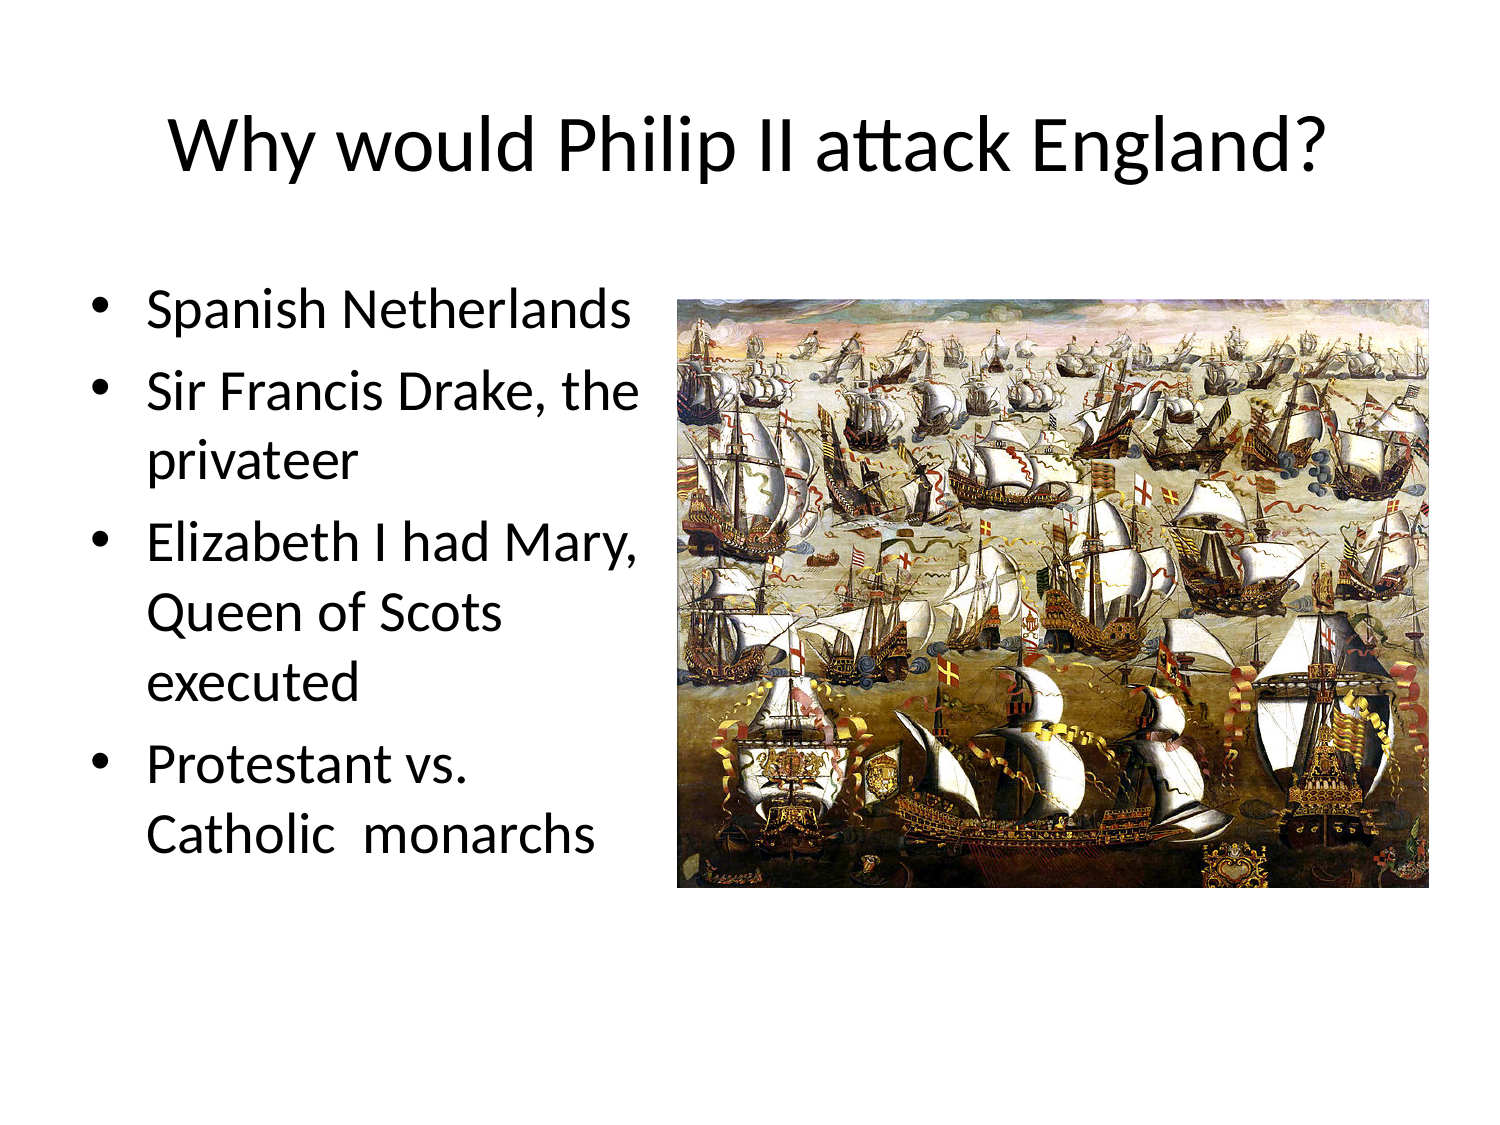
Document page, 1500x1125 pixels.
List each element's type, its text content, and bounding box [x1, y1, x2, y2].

title Why would Philip II attack England? [75, 45, 1425, 233]
picture [677, 299, 1429, 888]
list Spanish Netherlands Sir Francis Drake, the privateer Elizabeth I had Mary, Queen of Scots executed Protestant vs. Catholic monarchs [75, 262, 663, 1005]
